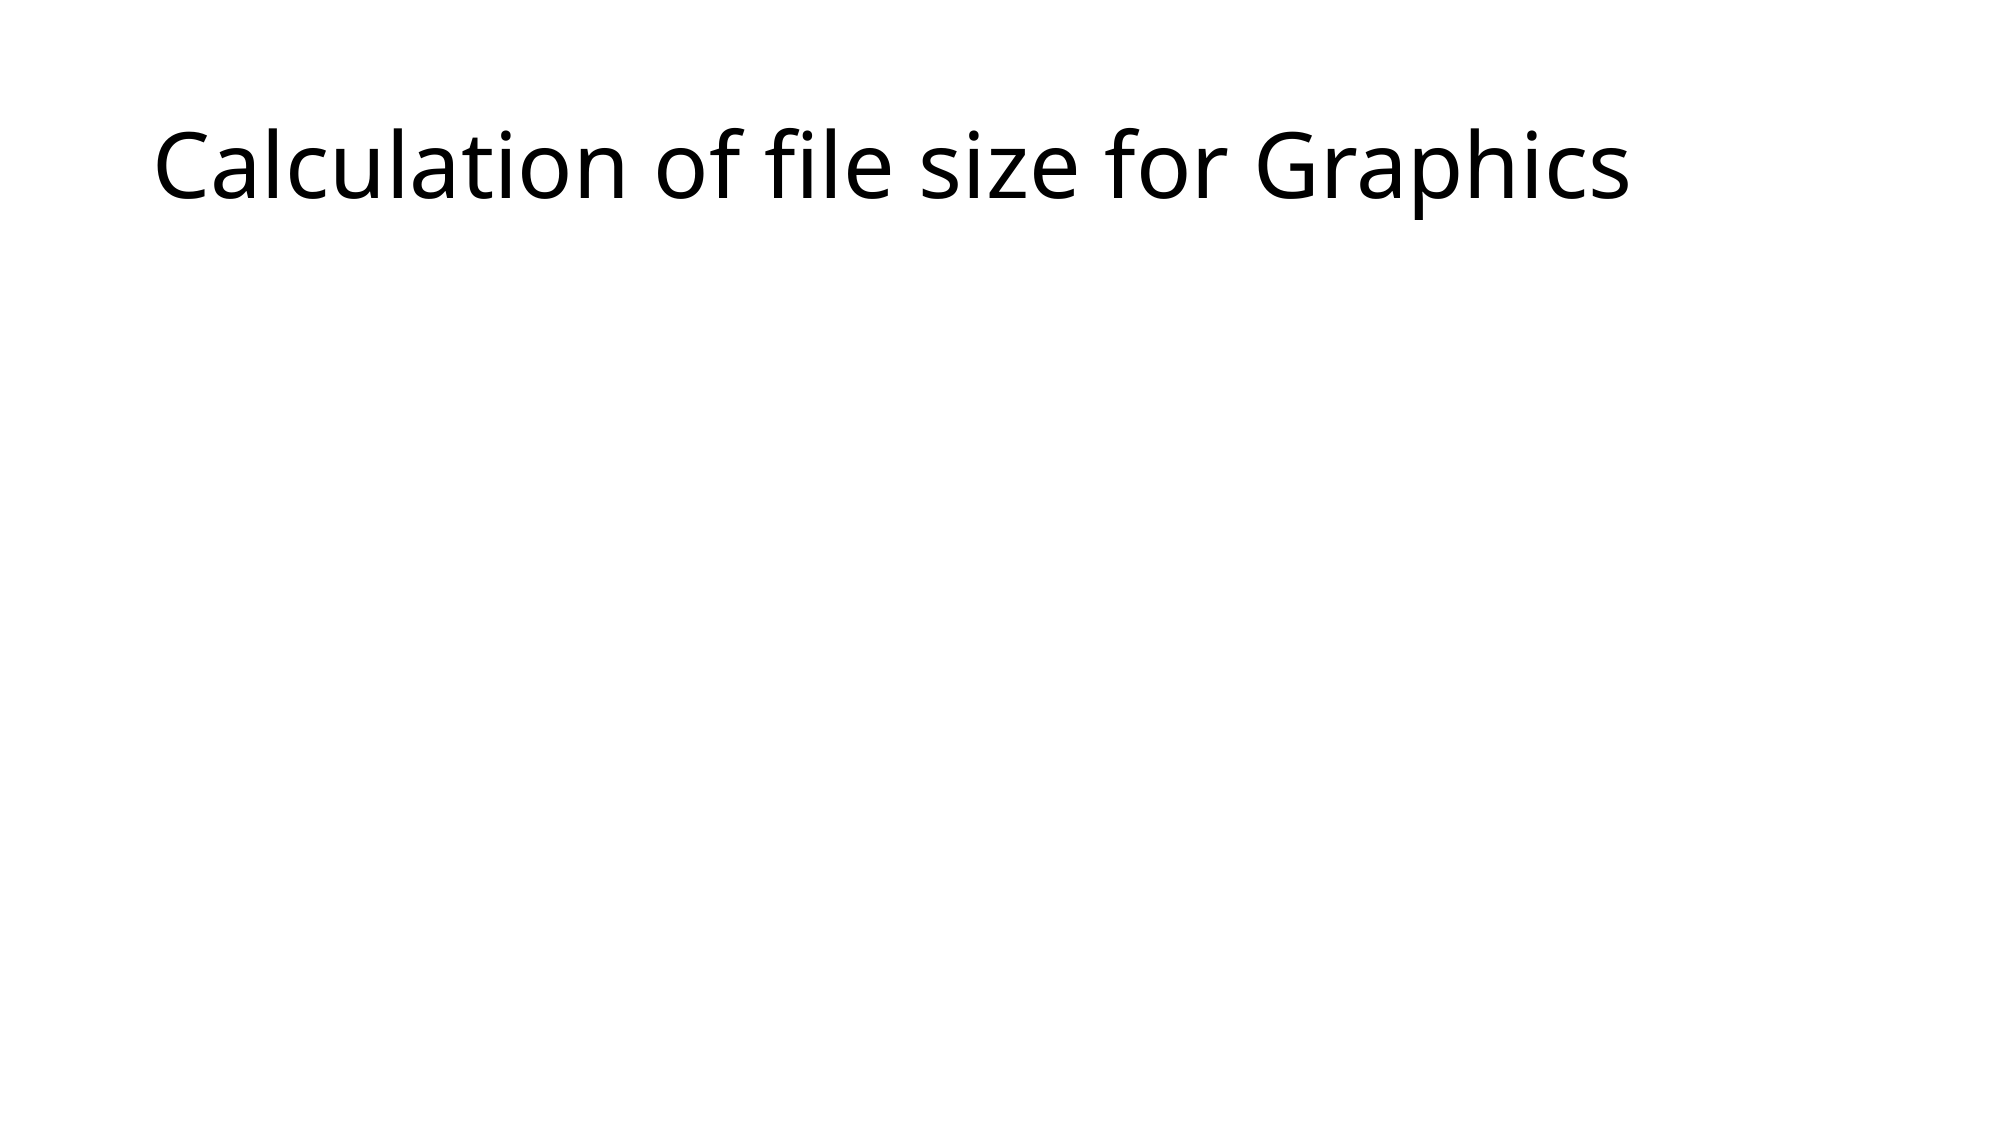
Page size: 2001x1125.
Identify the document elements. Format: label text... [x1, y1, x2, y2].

title Calculation of file size for Graphics [137, 59, 1863, 278]
